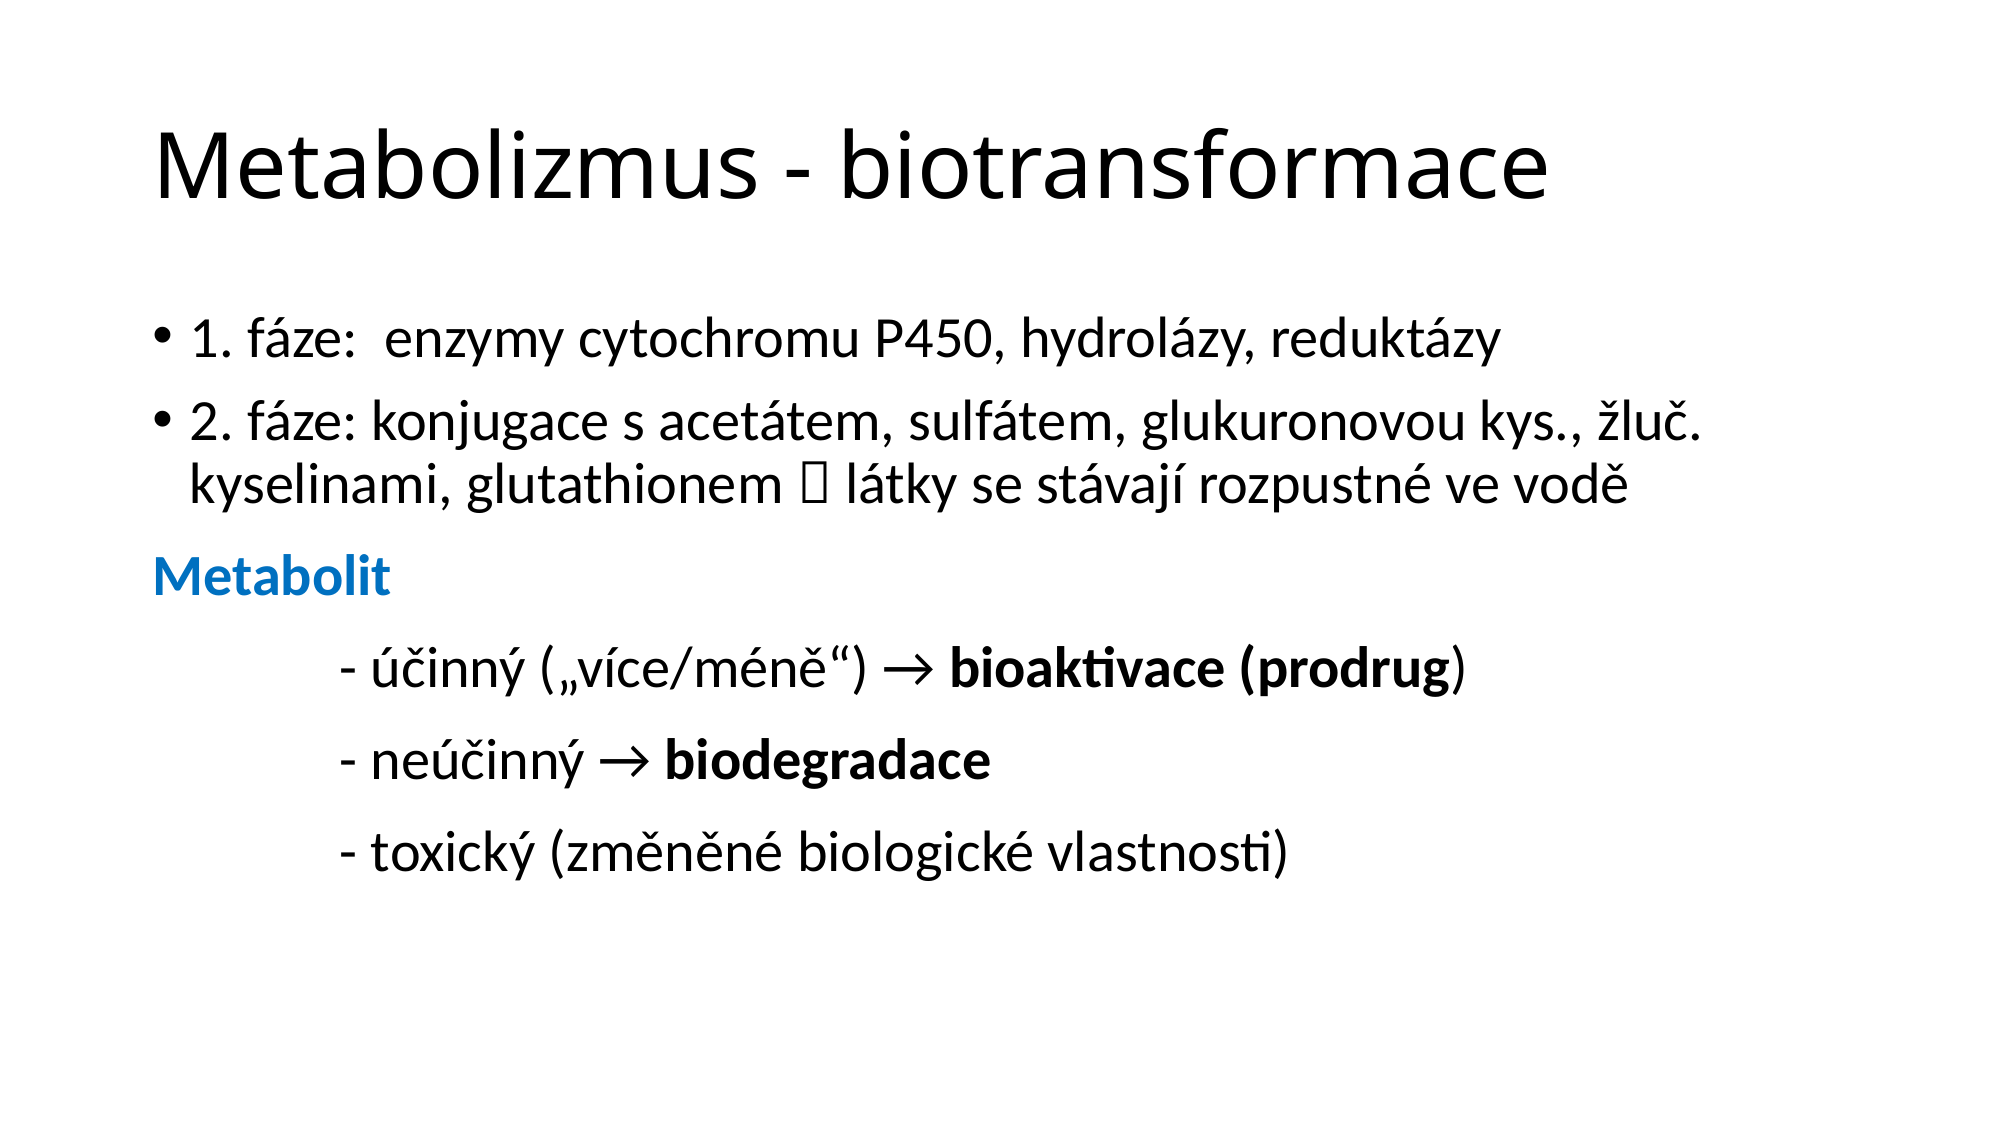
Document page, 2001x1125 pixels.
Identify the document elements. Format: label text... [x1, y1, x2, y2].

list 1. fáze: enzymy cytochromu P450, hydrolázy, reduktázy 2. fáze: konjugace s acetátem, sulfátem, glukuronovou kys., žluč. kyselinami, glutathionem  látky se stávají rozpustné ve vodě Metabolit - účinný („více/méně“) → bioaktivace (prodrug) - neúčinný → biodegradace - toxický (změněné biologické vlastnosti) [137, 299, 1863, 1014]
title Metabolizmus - biotransformace [137, 59, 1863, 278]
